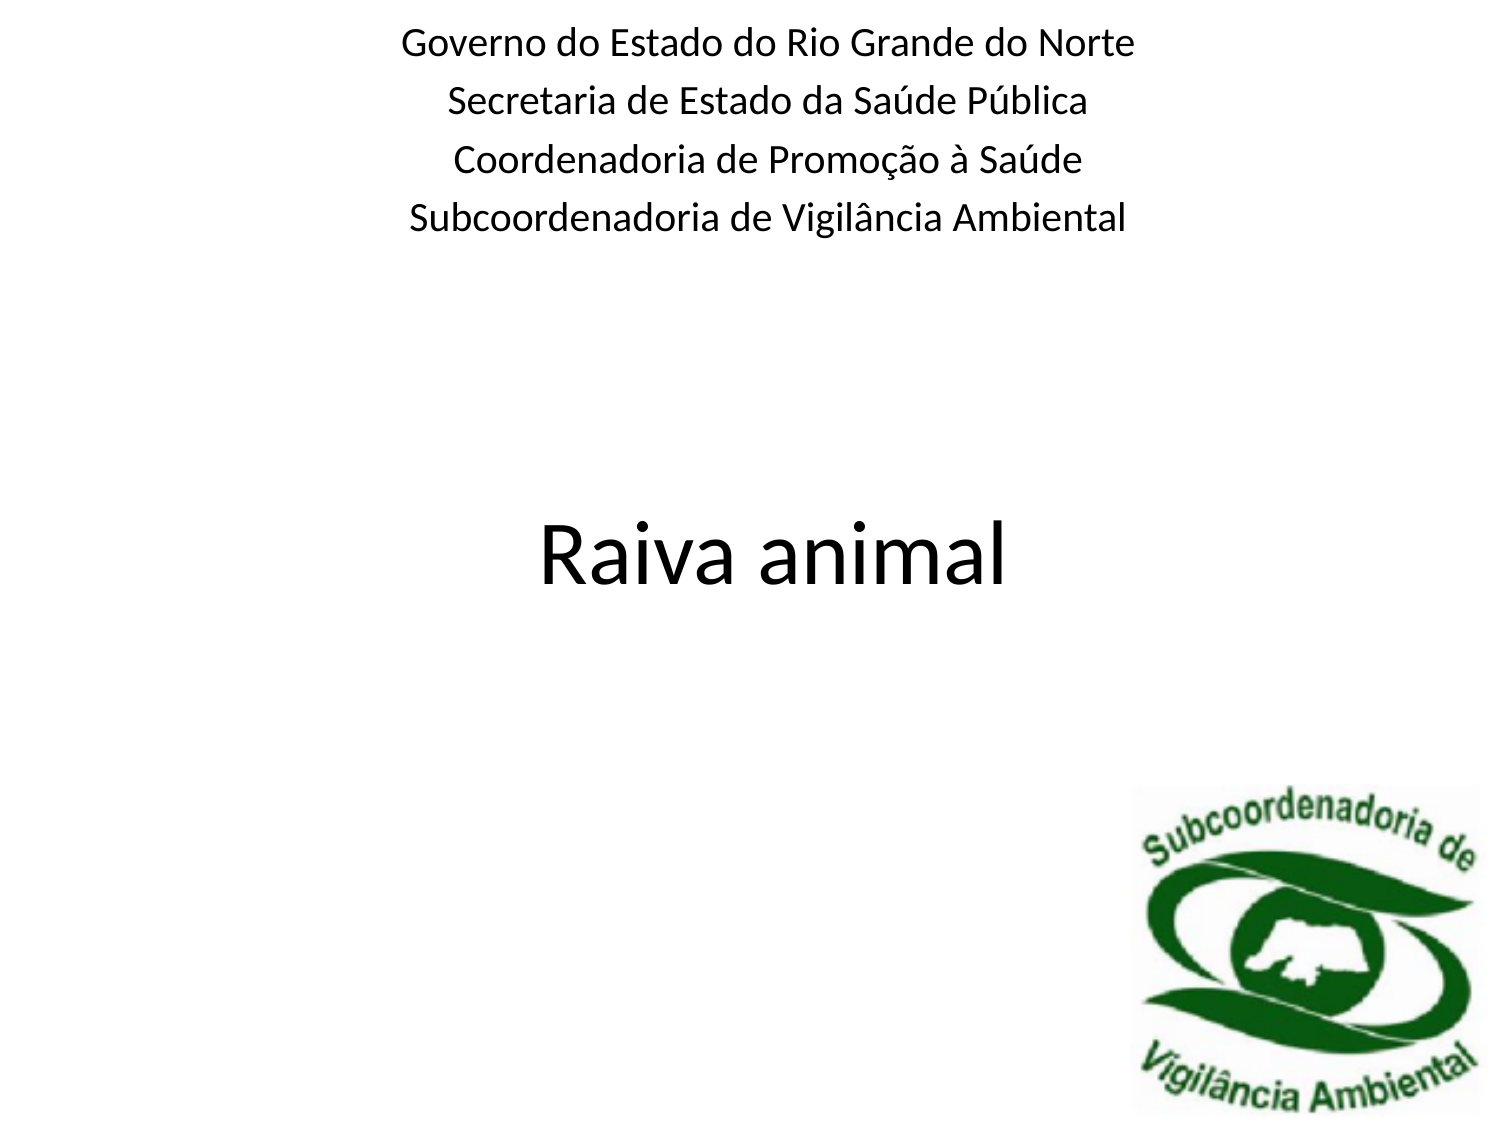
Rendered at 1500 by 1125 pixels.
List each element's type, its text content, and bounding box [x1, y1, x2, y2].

subtitle Governo do Estado do Rio Grande do Norte Secretaria de Estado da Saúde Pública Coordenadoria de Promoção à Saúde Subcoordenadoria de Vigilância Ambiental [243, 7, 1294, 295]
title Raiva animal [136, 427, 1412, 669]
picture [1130, 783, 1500, 1125]
